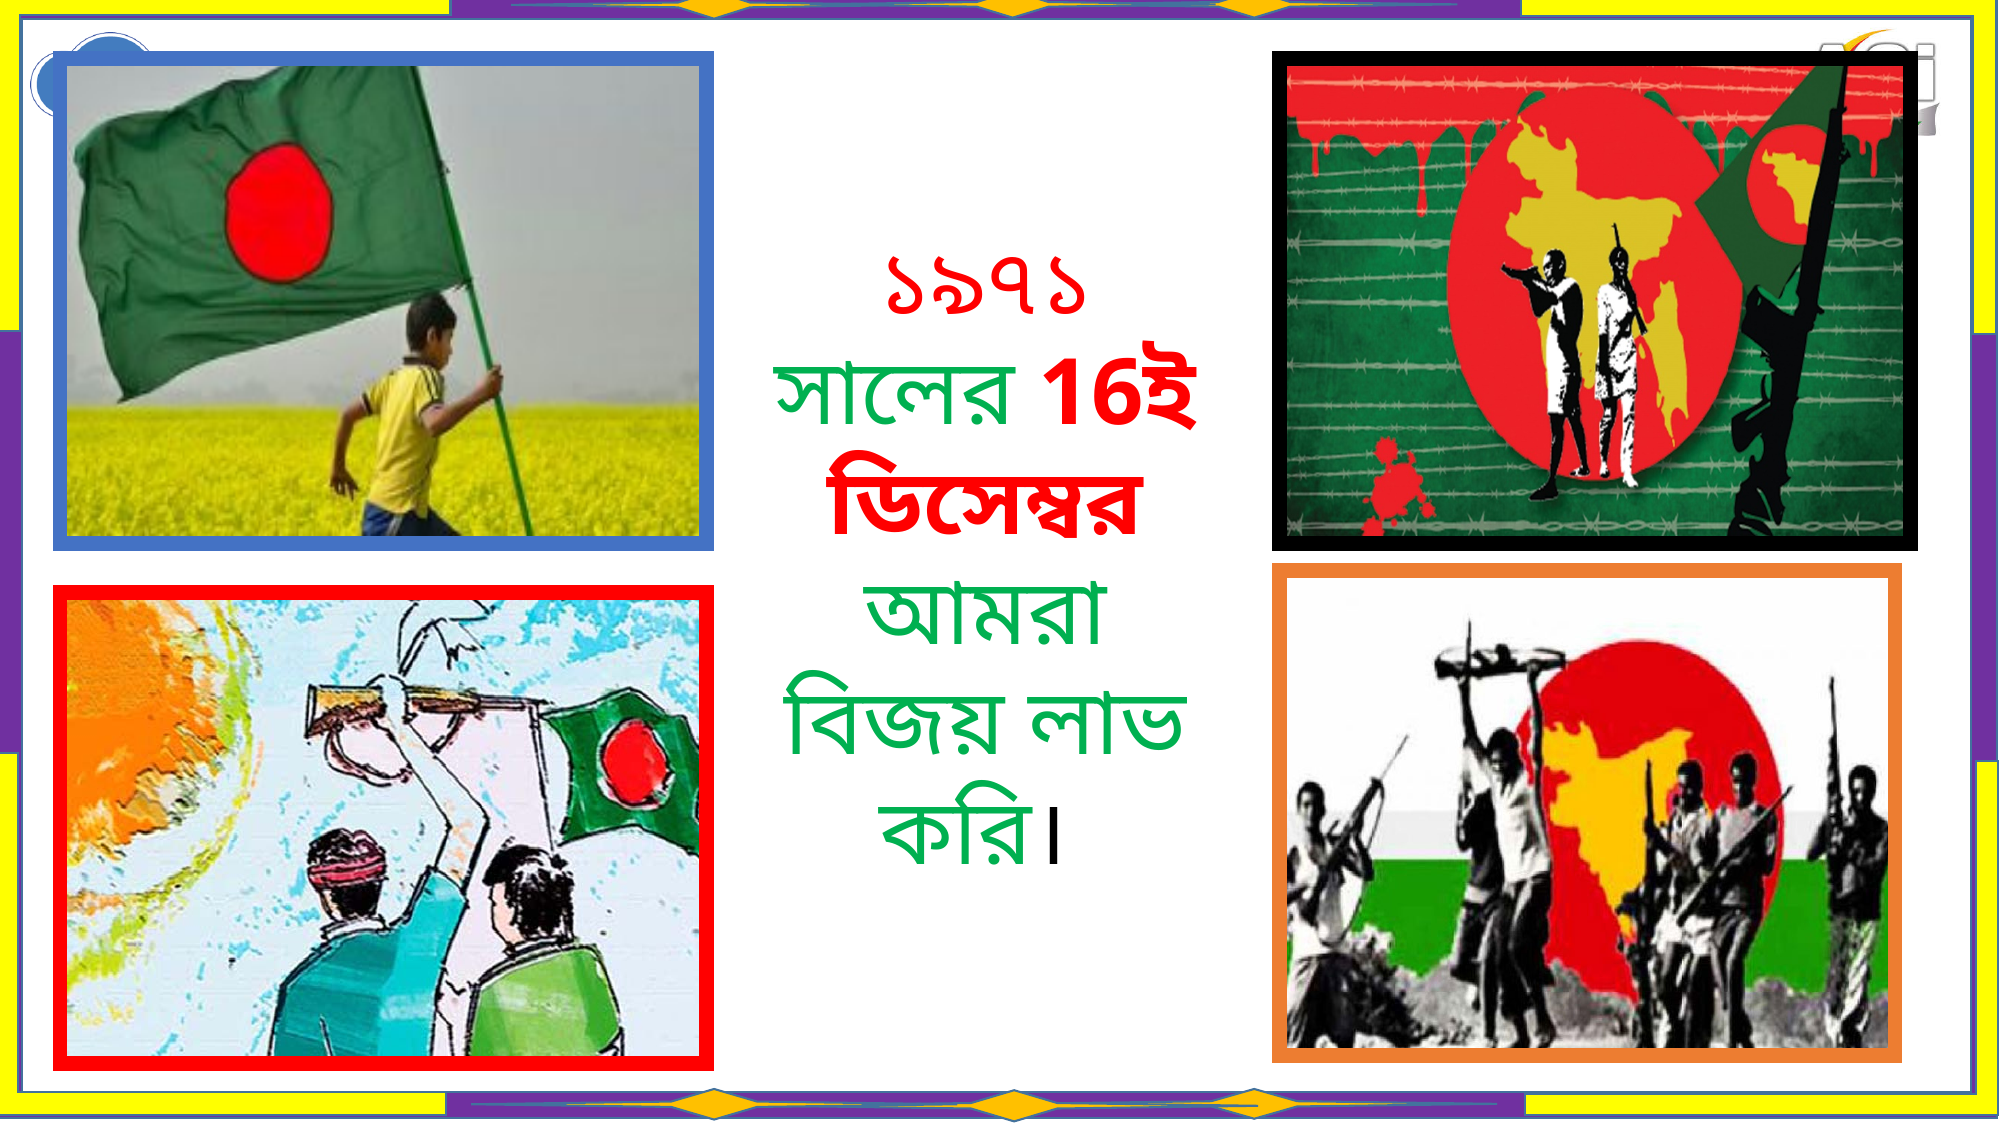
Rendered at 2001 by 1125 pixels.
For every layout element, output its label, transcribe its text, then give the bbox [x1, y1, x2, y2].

picture [67, 599, 700, 1057]
picture [1286, 65, 1904, 537]
text_box ১৯৭১ সালের 16ই ডিসেম্বর আমরা বিজয় লাভ করি। [740, 48, 1231, 1057]
picture [30, 32, 198, 130]
picture [1286, 577, 1888, 1049]
picture [67, 65, 700, 537]
picture [1788, 21, 1951, 164]
